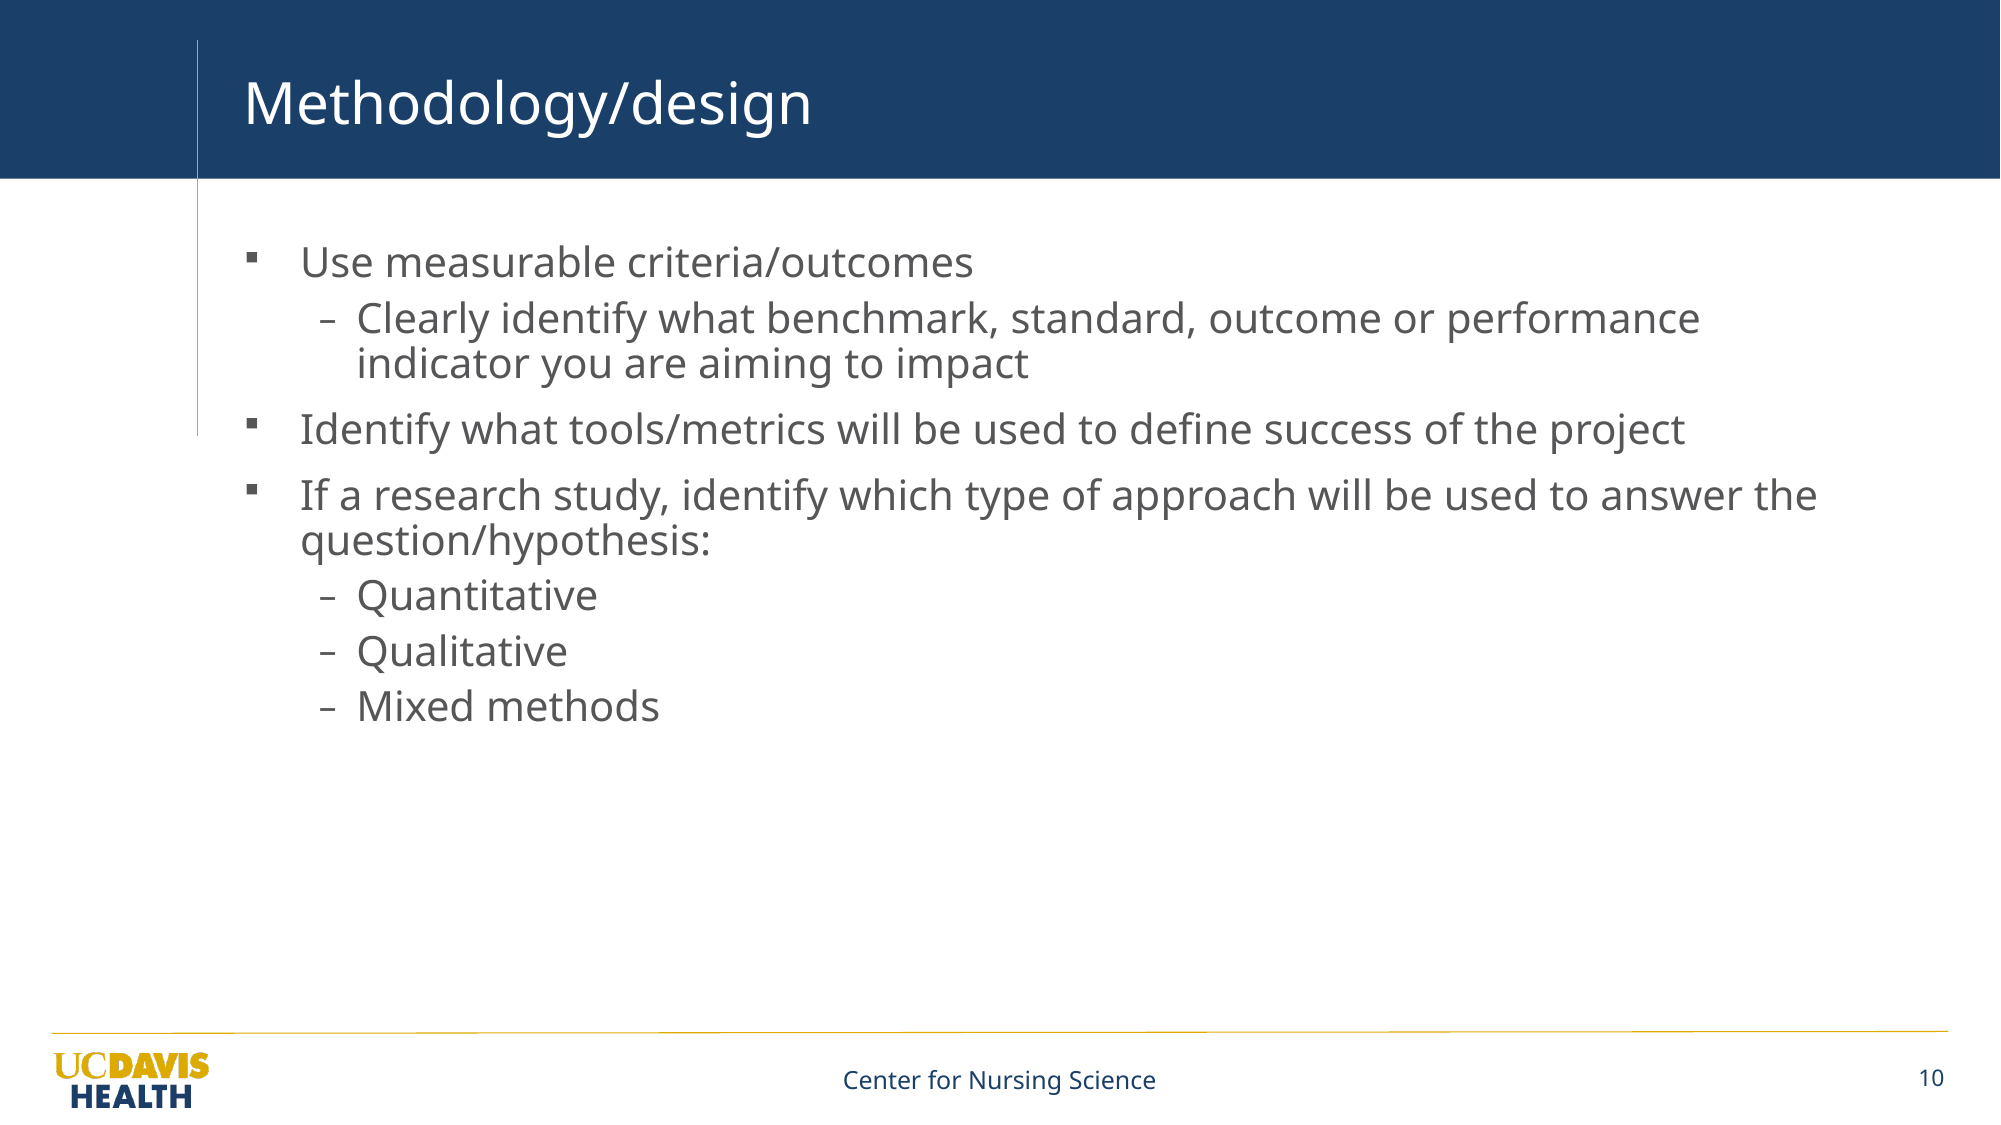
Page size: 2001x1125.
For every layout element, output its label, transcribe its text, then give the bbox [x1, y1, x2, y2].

title Methodology/design [229, 70, 1729, 145]
list Use measurable criteria/outcomes Clearly identify what benchmark, standard, outcome or performance indicator you are aiming to impact Identify what tools/metrics will be used to define success of the project If a research study, identify which type of approach will be used to answer the question/hypothesis: Quantitative Qualitative Mixed methods [229, 234, 1865, 966]
picture [31, 1033, 230, 1125]
